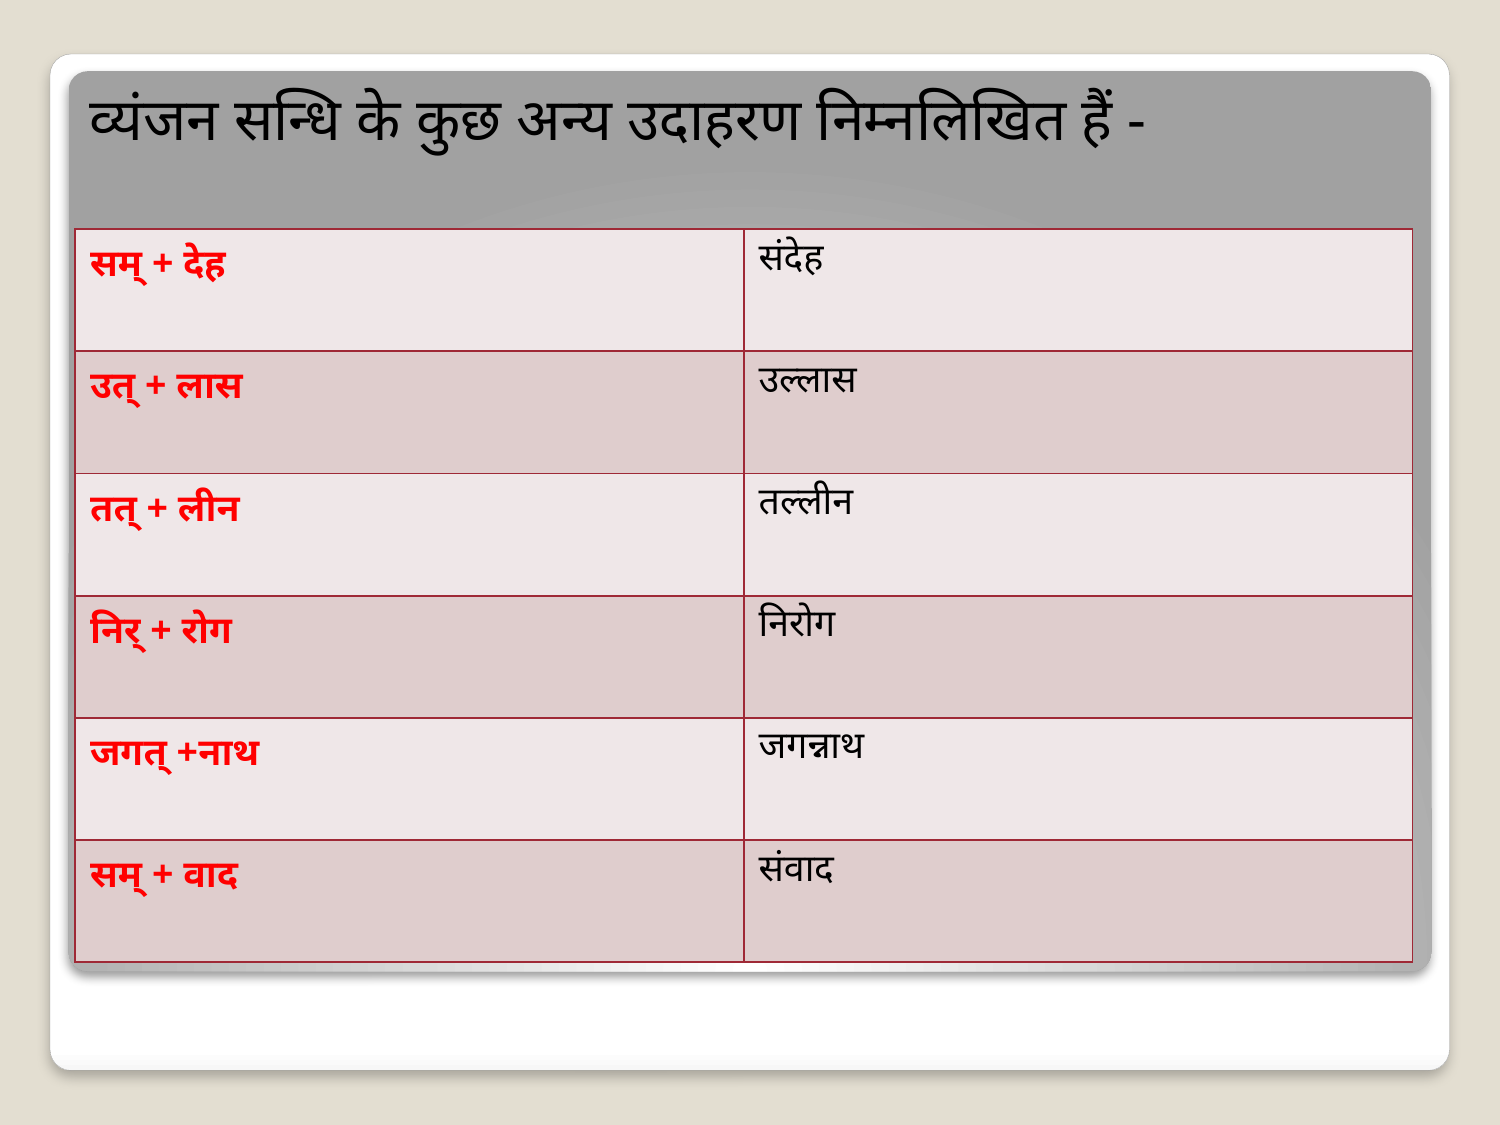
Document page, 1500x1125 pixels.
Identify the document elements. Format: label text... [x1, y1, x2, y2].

table_cell उल्लास [745, 352, 1412, 473]
table_cell संवाद [745, 841, 1412, 961]
table_cell जगन्नाथ [745, 719, 1412, 839]
table_header संदेह [745, 230, 1412, 350]
table_cell उत् + लास [76, 352, 743, 473]
table_cell निर् + रोग [76, 597, 743, 717]
table_cell तल्लीन [745, 474, 1412, 595]
table_cell जगत् +नाथ [76, 719, 743, 839]
table_cell तत् + लीन [76, 474, 743, 595]
table_header सम् + देह [76, 230, 743, 350]
table_cell निरोग [745, 597, 1412, 717]
text_box व्यंजन सन्धि के कुछ अन्य उदाहरण निम्नलिखित हैं - [74, 75, 1413, 160]
table_cell सम् + वाद [76, 841, 743, 961]
